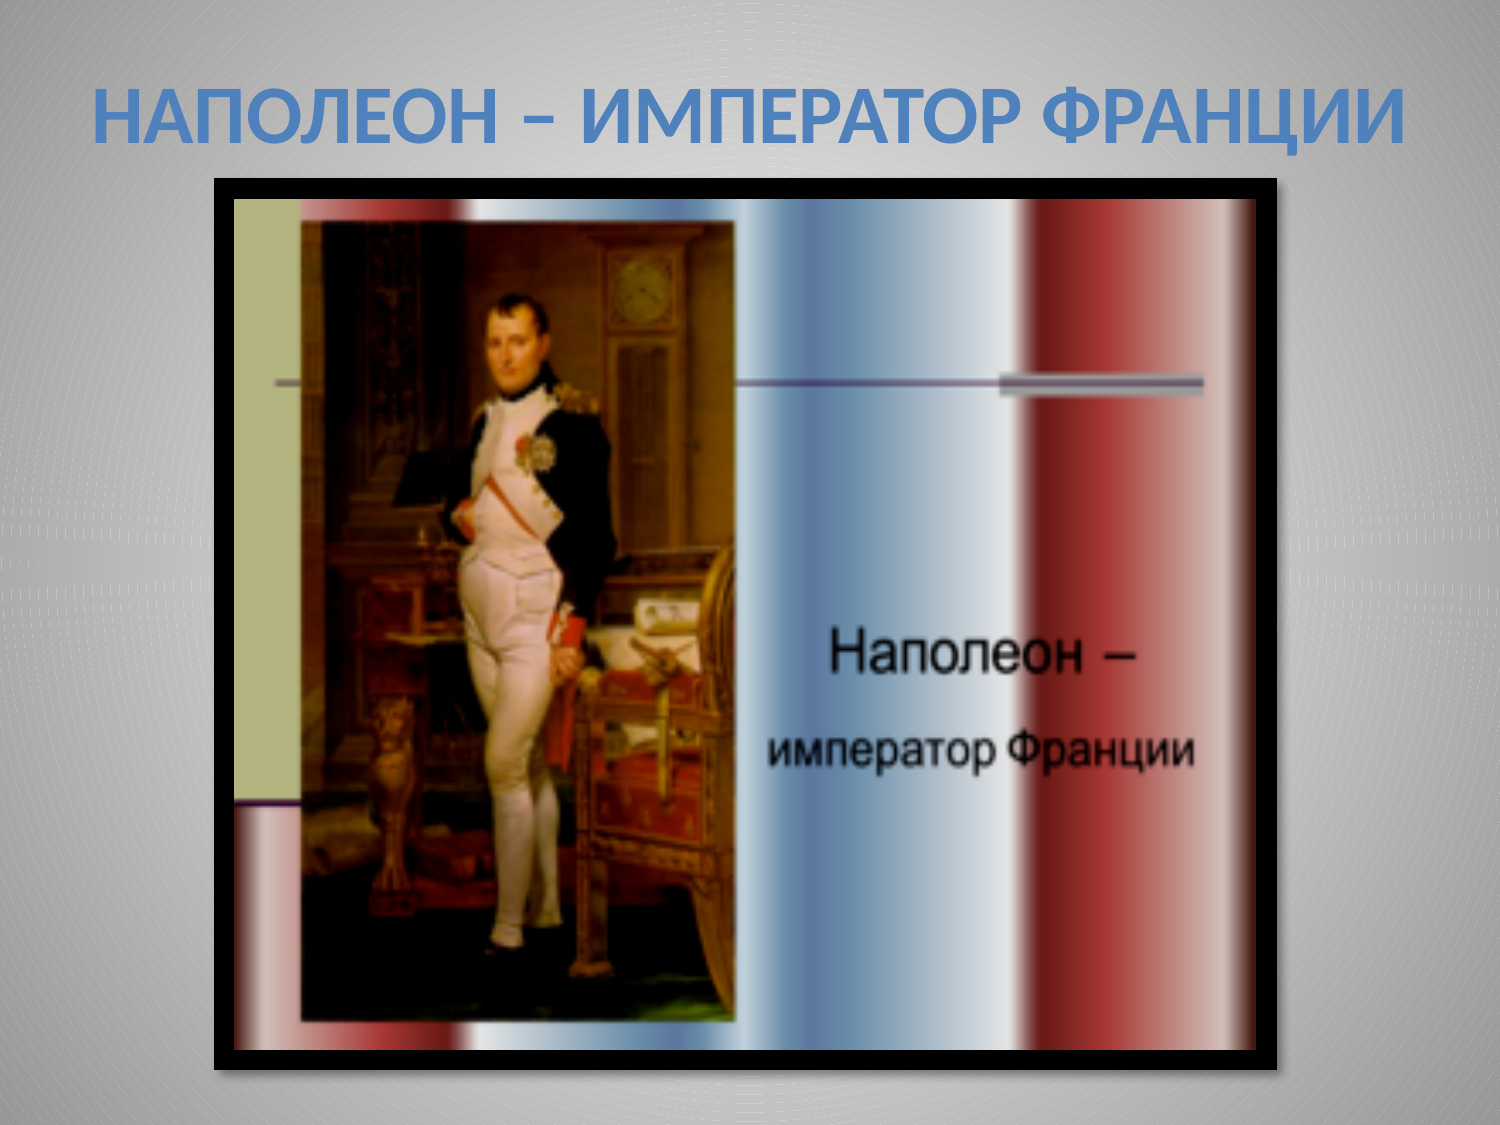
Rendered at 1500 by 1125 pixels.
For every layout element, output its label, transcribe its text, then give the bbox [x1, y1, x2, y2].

picture [234, 198, 1257, 1050]
title Наполеон – император Франции [75, 45, 1425, 176]
